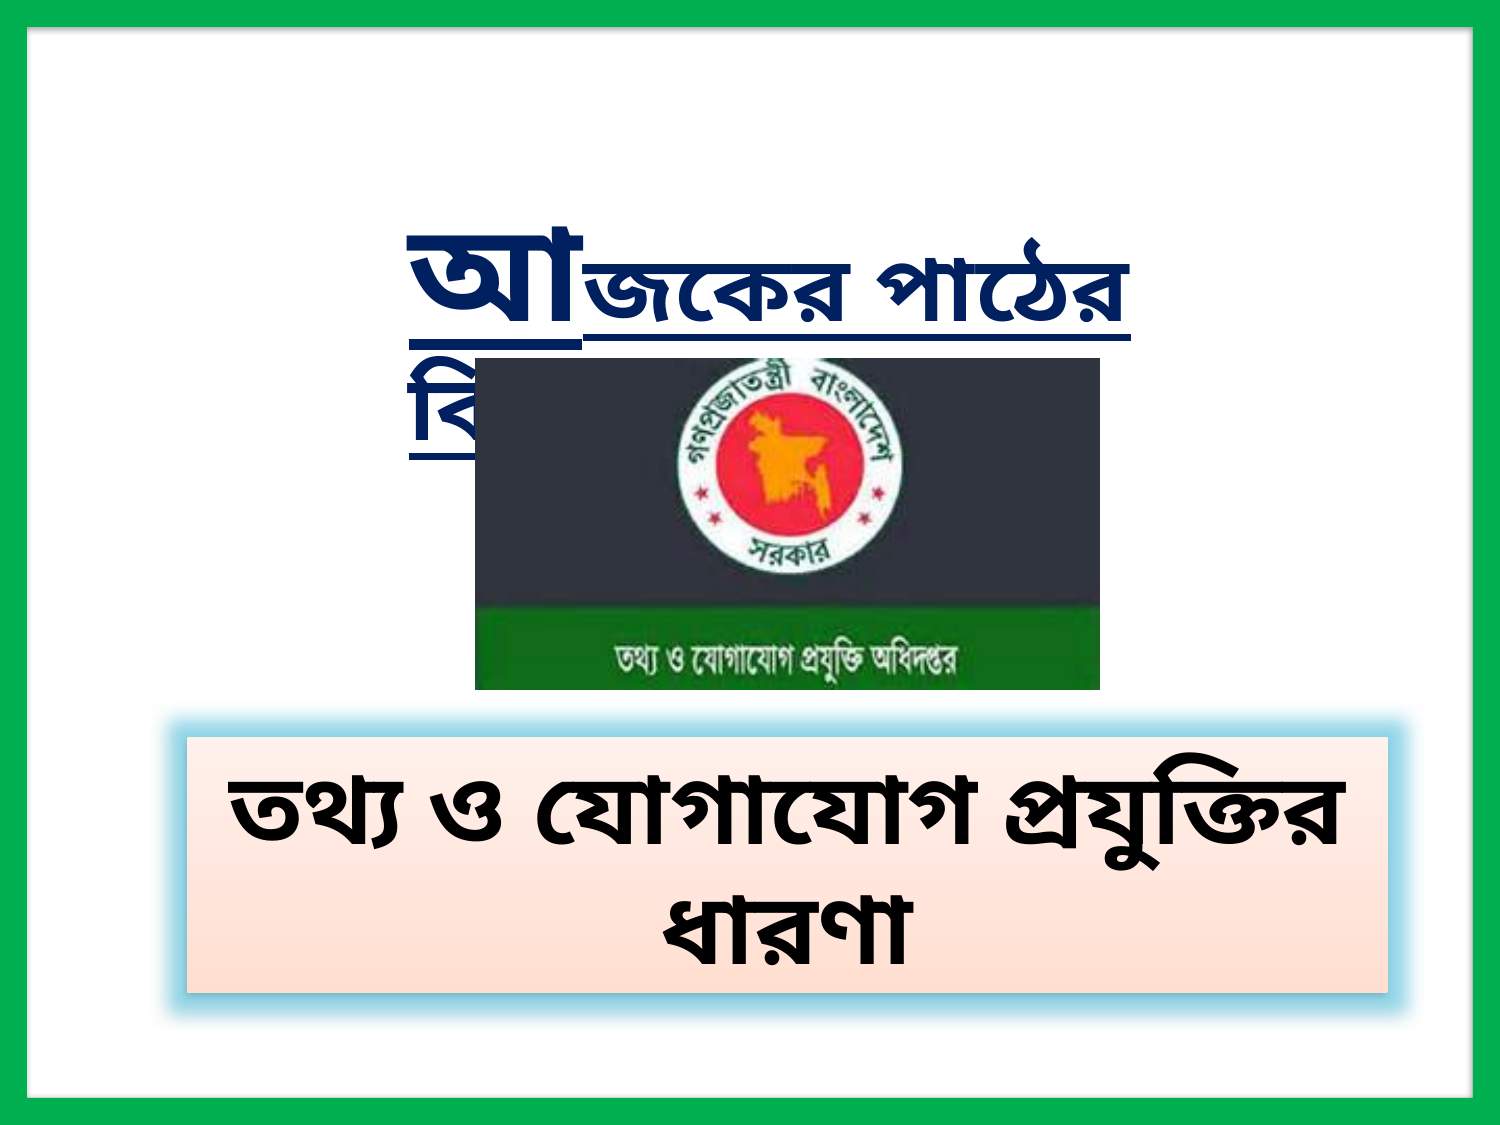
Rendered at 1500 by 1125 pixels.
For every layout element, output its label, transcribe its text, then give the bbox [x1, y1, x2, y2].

picture [475, 358, 1100, 691]
text_box তথ্য ও যোগাযোগ প্রযুক্তির ধারণা [187, 737, 1388, 993]
text_box আজকের পাঠের বিষয়.. [393, 176, 1182, 467]
text_box [0, 0, 1500, 1125]
